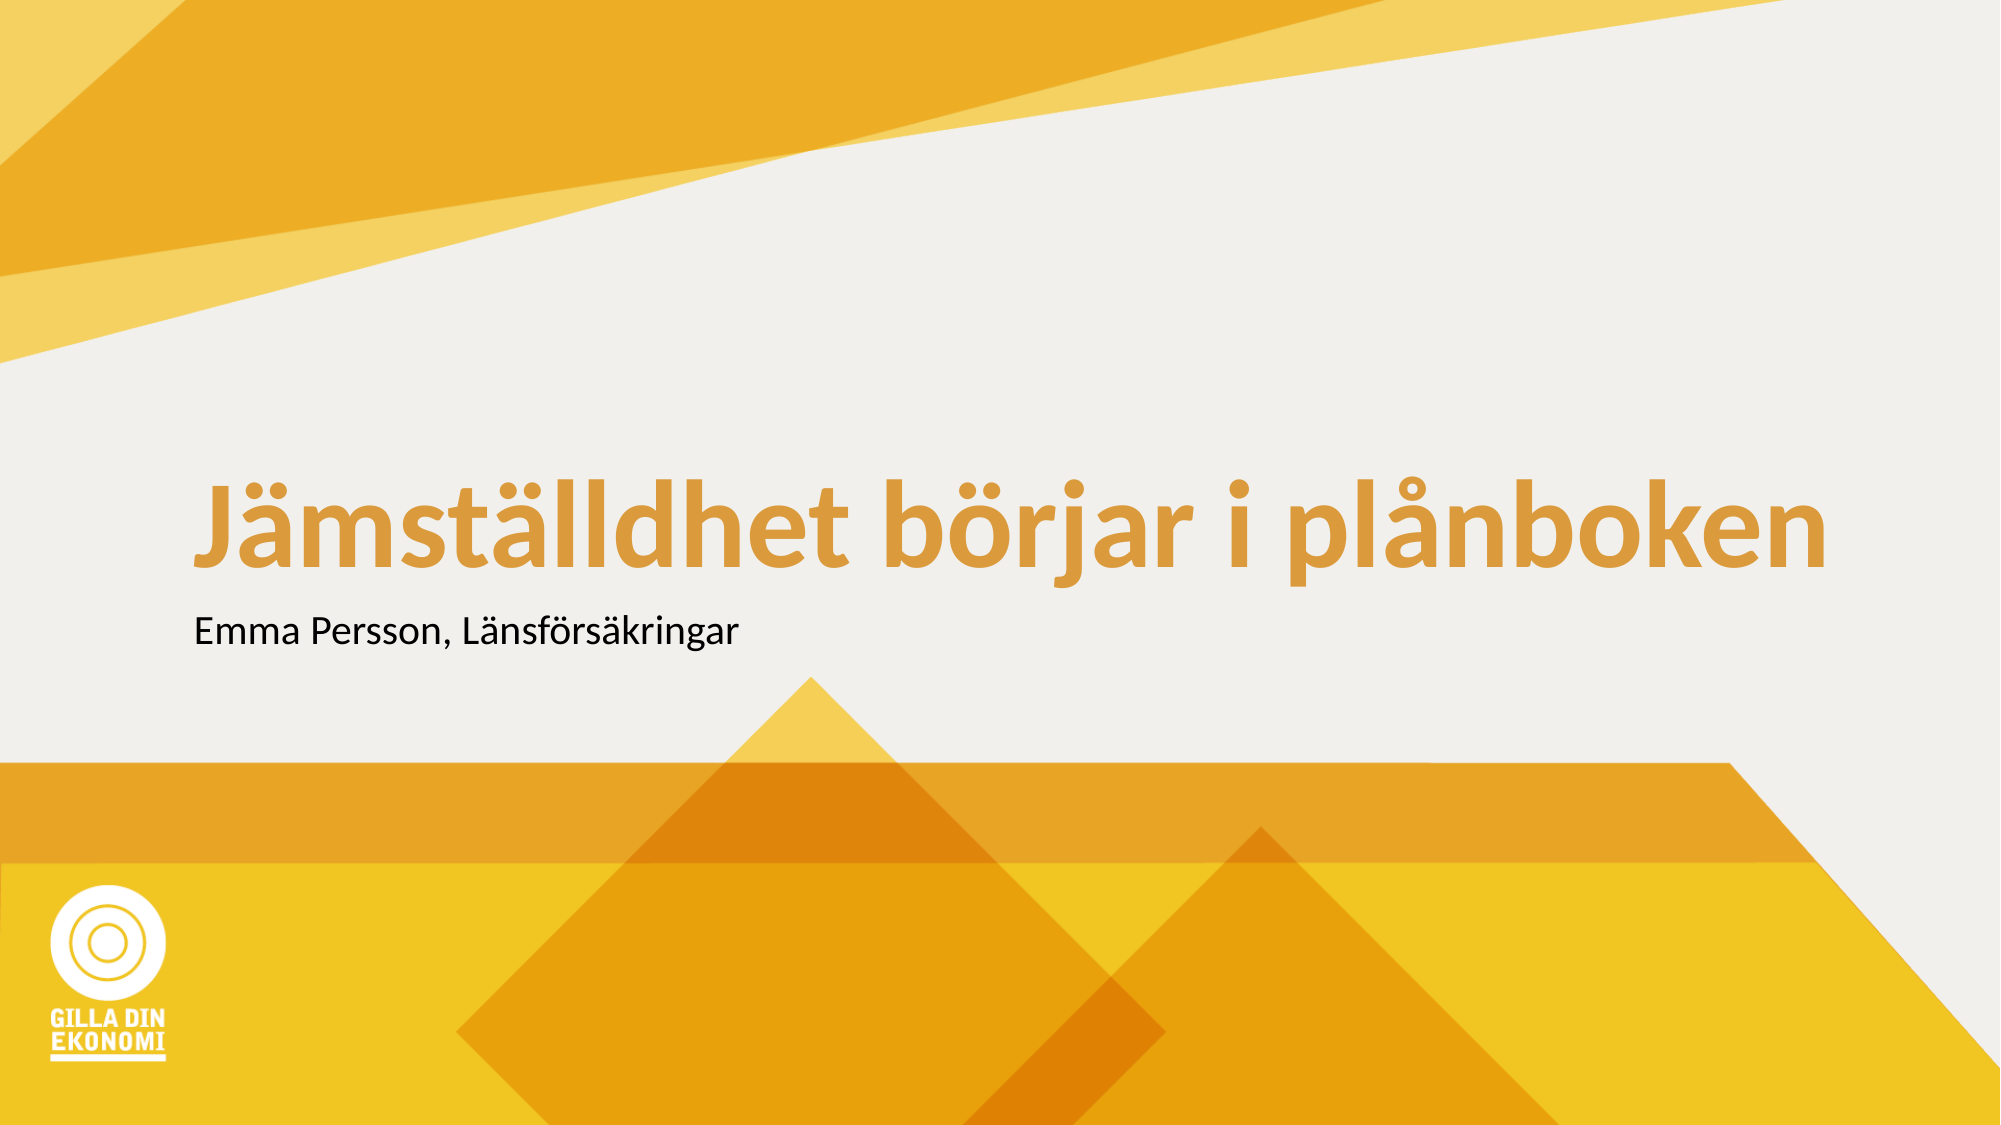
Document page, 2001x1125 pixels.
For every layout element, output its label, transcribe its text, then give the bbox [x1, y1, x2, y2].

subtitle Emma Persson, Länsförsäkringar [178, 601, 805, 682]
picture [0, 0, 2000, 1125]
title Jämställdhet börjar i plånboken [178, 452, 1937, 631]
